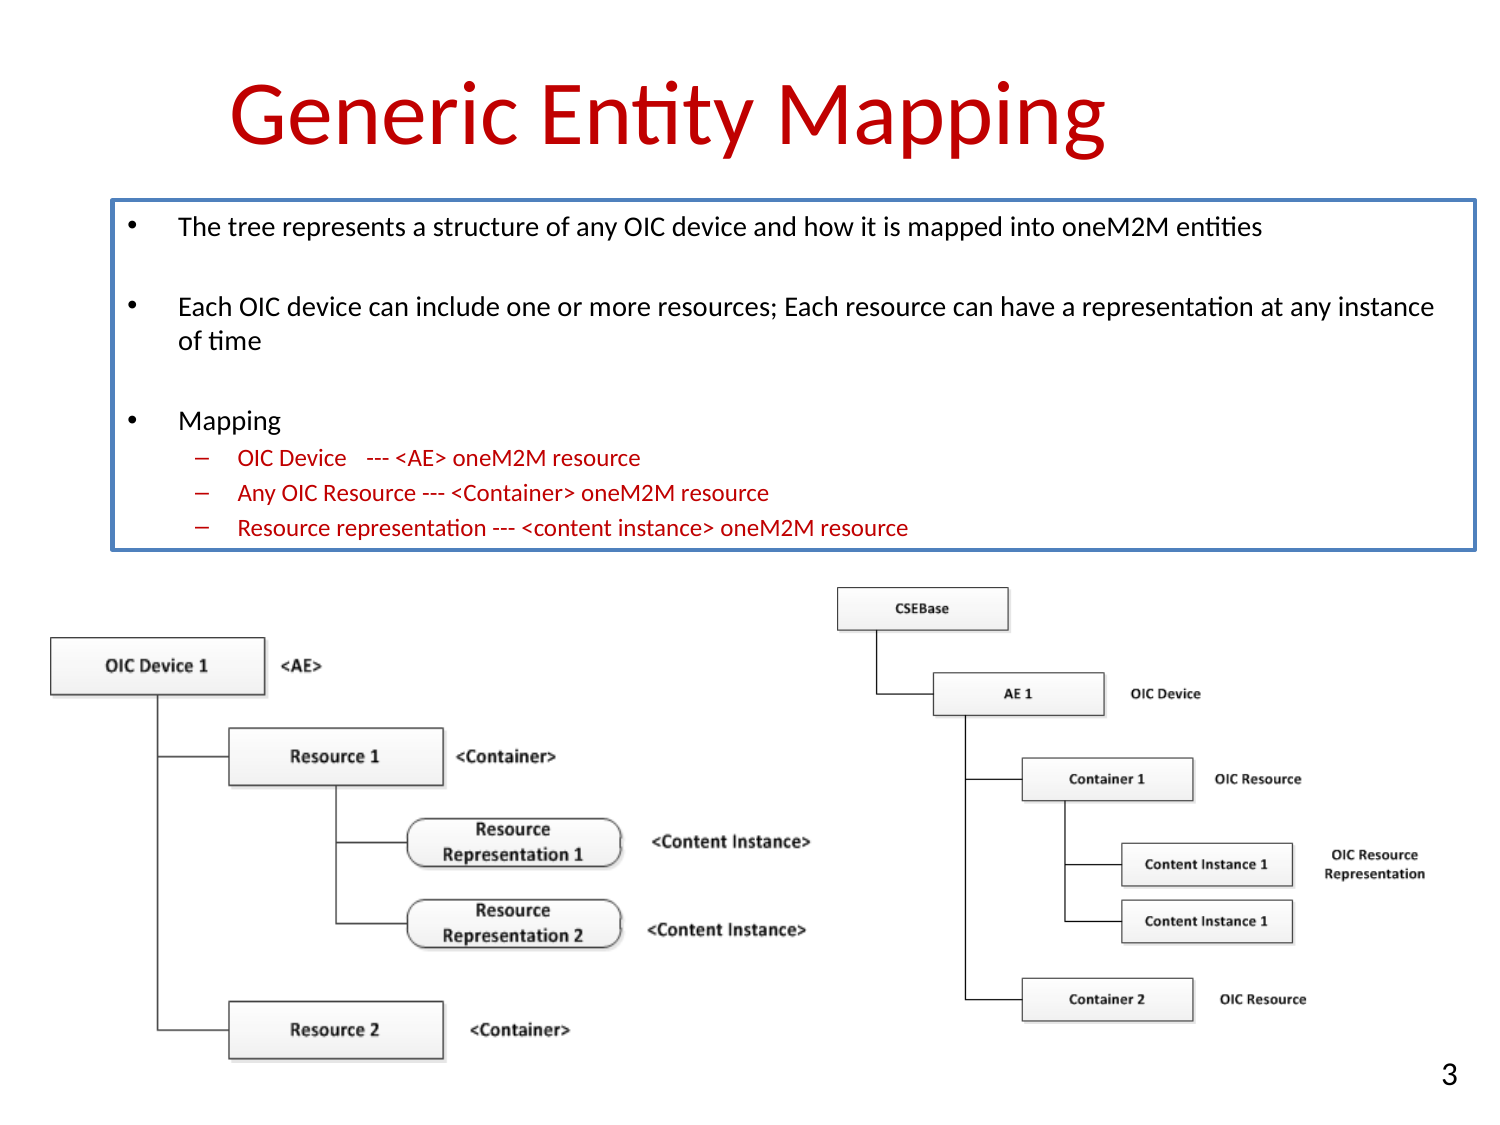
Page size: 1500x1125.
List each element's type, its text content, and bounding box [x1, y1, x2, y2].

picture [837, 587, 1427, 1025]
list The tree represents a structure of any OIC device and how it is mapped into oneM2M entities Each OIC device can include one or more resources; Each resource can have a representation at any instance of time Mapping OIC Device --- <AE> oneM2M resource Any OIC Resource --- <Container> oneM2M resource Resource representation --- <content instance> oneM2M resource [112, 200, 1475, 550]
picture [49, 637, 813, 1063]
title Generic Entity Mapping [75, 45, 1263, 233]
